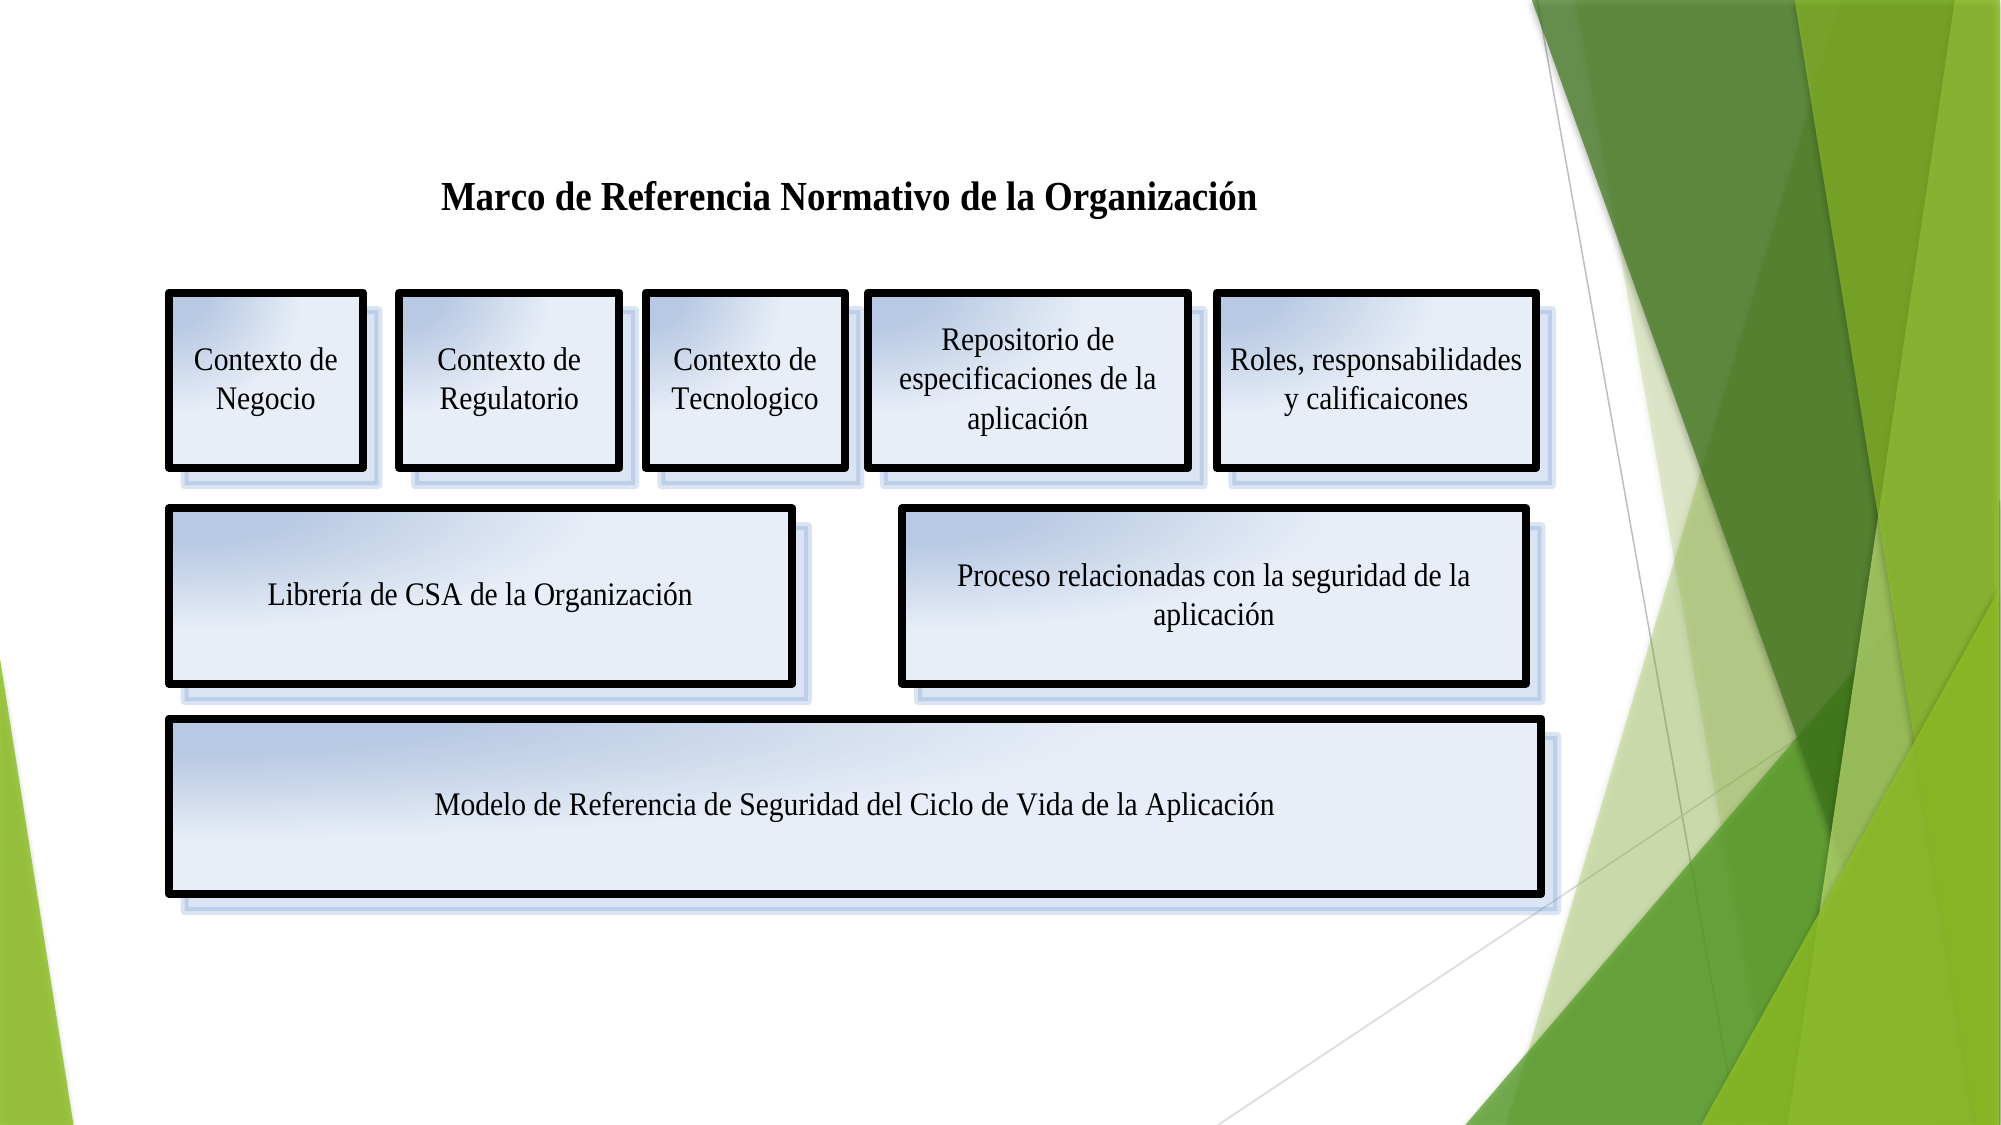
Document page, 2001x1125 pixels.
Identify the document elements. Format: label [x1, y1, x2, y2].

text_box [150, 165, 1570, 926]
